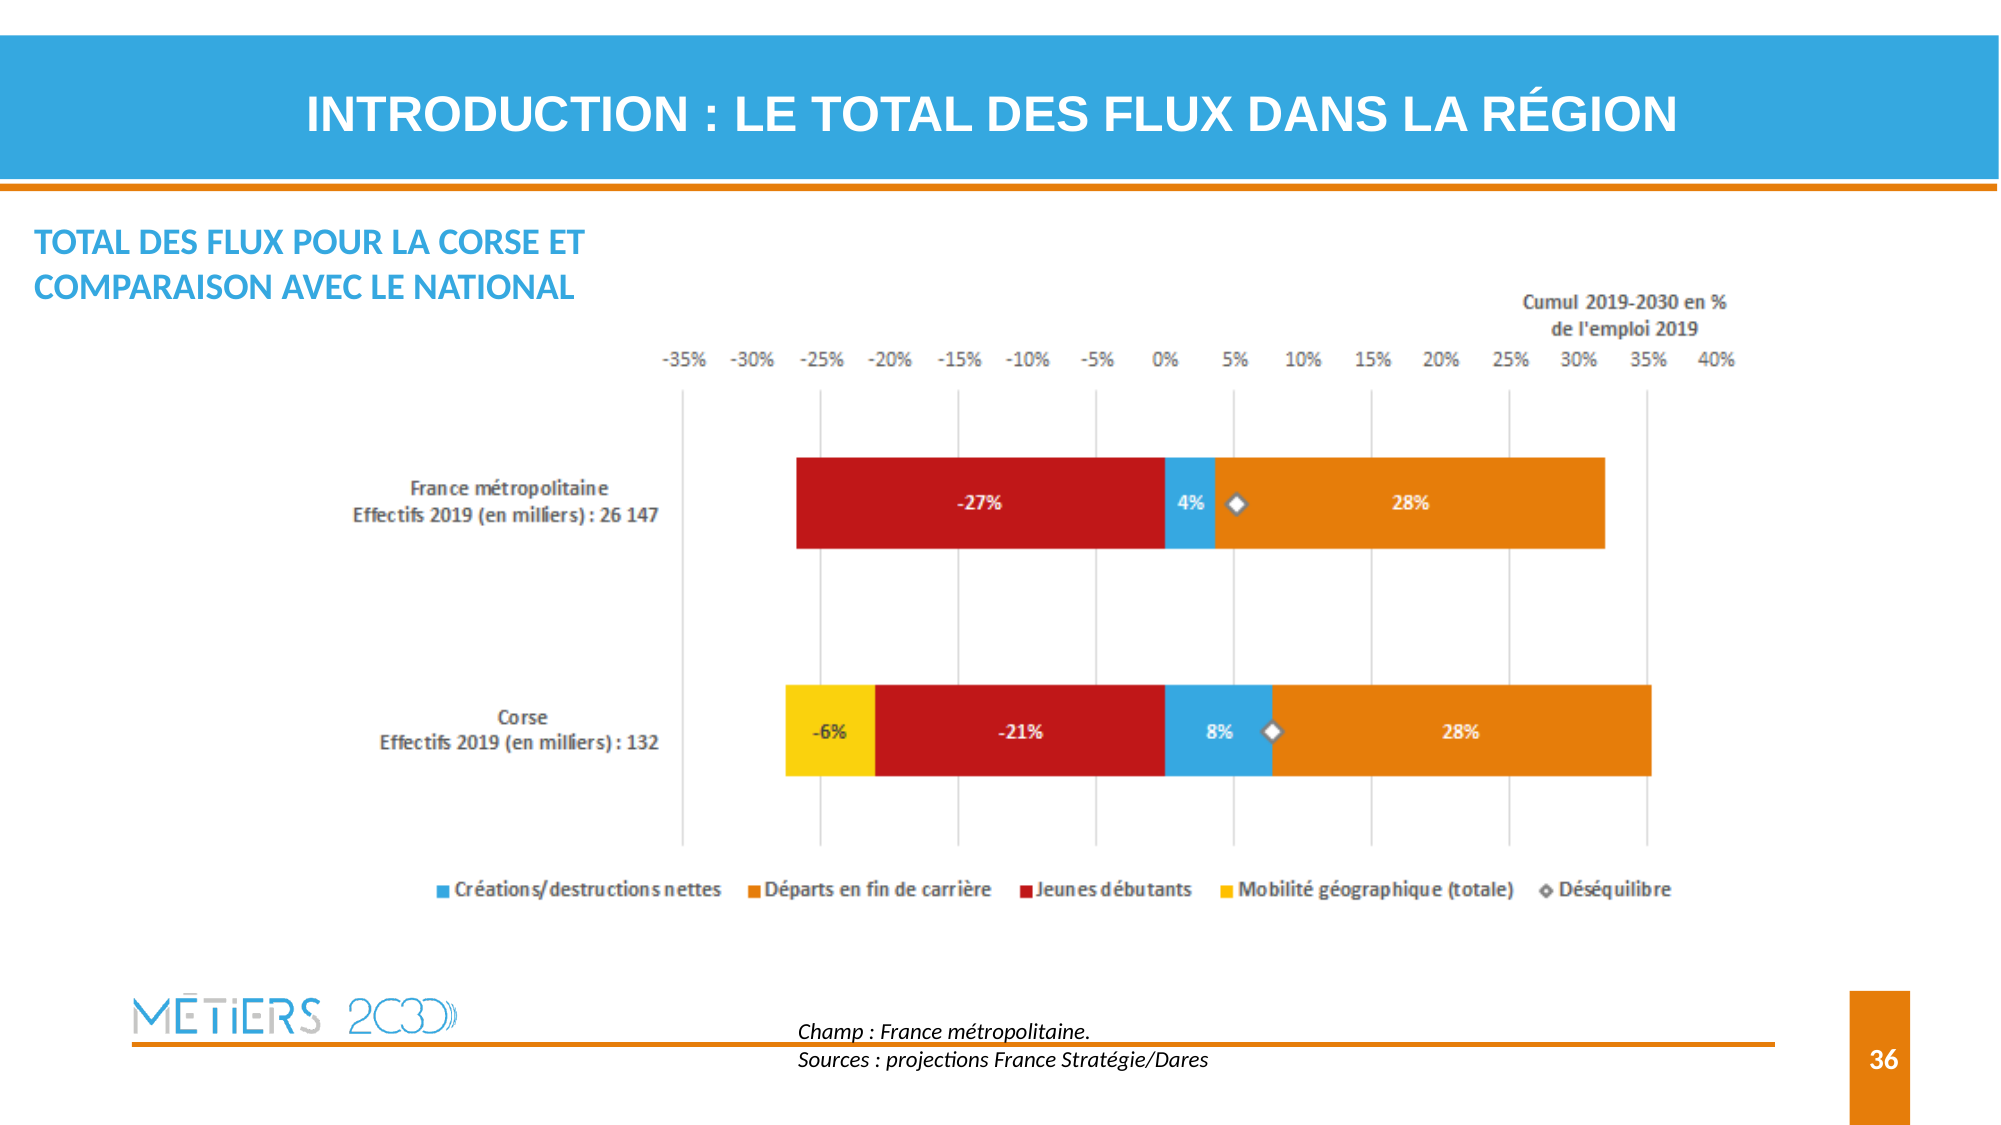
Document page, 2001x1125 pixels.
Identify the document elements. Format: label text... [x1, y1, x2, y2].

text_box Introduction : le total des flux dans la région [46, 74, 1940, 150]
picture [337, 261, 1764, 927]
picture [126, 987, 460, 1045]
text_box Champ : France métropolitaine. Sources : projections France Stratégie/Dares [783, 1009, 1695, 1080]
slide_number 36 [1463, 1028, 1914, 1088]
text_box TOTAL DES FLUX POUR LA CORSE ET COMPARAISON AVEC LE NATIONAL [19, 209, 767, 315]
